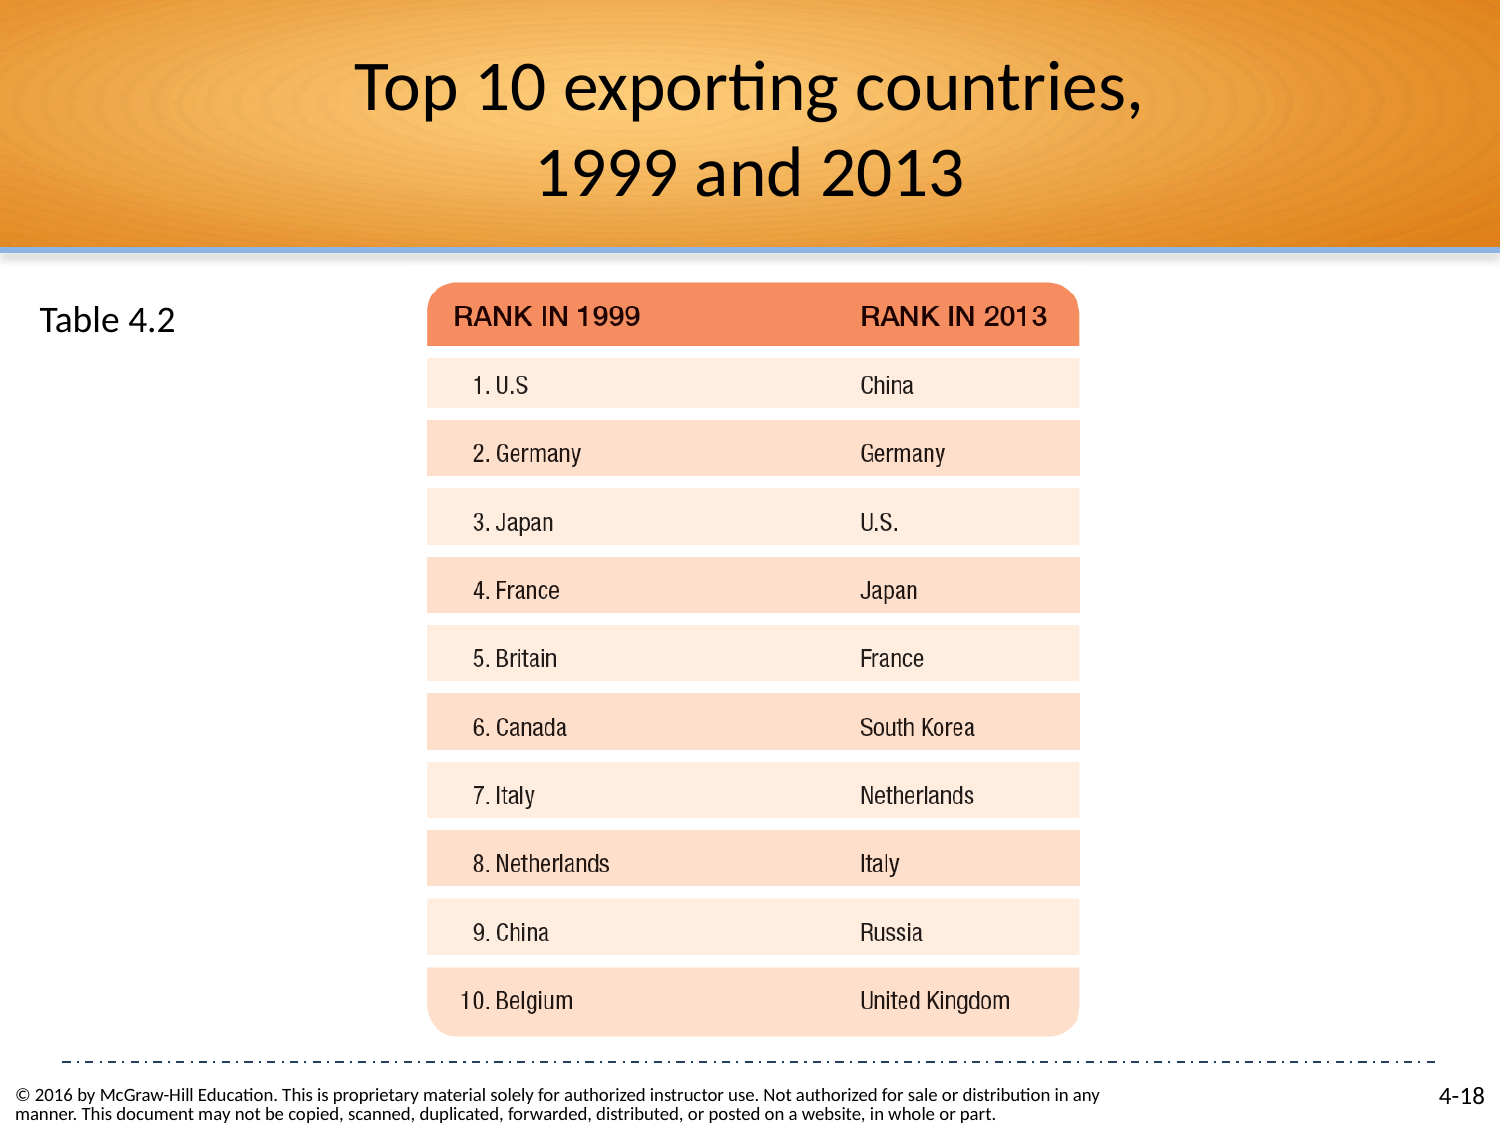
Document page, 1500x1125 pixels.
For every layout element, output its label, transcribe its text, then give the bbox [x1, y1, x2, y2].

slide_number 4-18 [1149, 1065, 1500, 1125]
footer © 2016 by McGraw-Hill Education. This is proprietary material solely for authorized instructor use. Not authorized for sale or distribution in any manner. This document may not be copied, scanned, duplicated, forwarded, distributed, or posted on a website, in whole or part. [0, 1064, 1125, 1125]
picture [0, 0, 1500, 247]
title Top 10 exporting countries, 1999 and 2013 [75, 31, 1425, 219]
text_box Table 4.2 [24, 287, 338, 348]
picture [408, 266, 1092, 1051]
